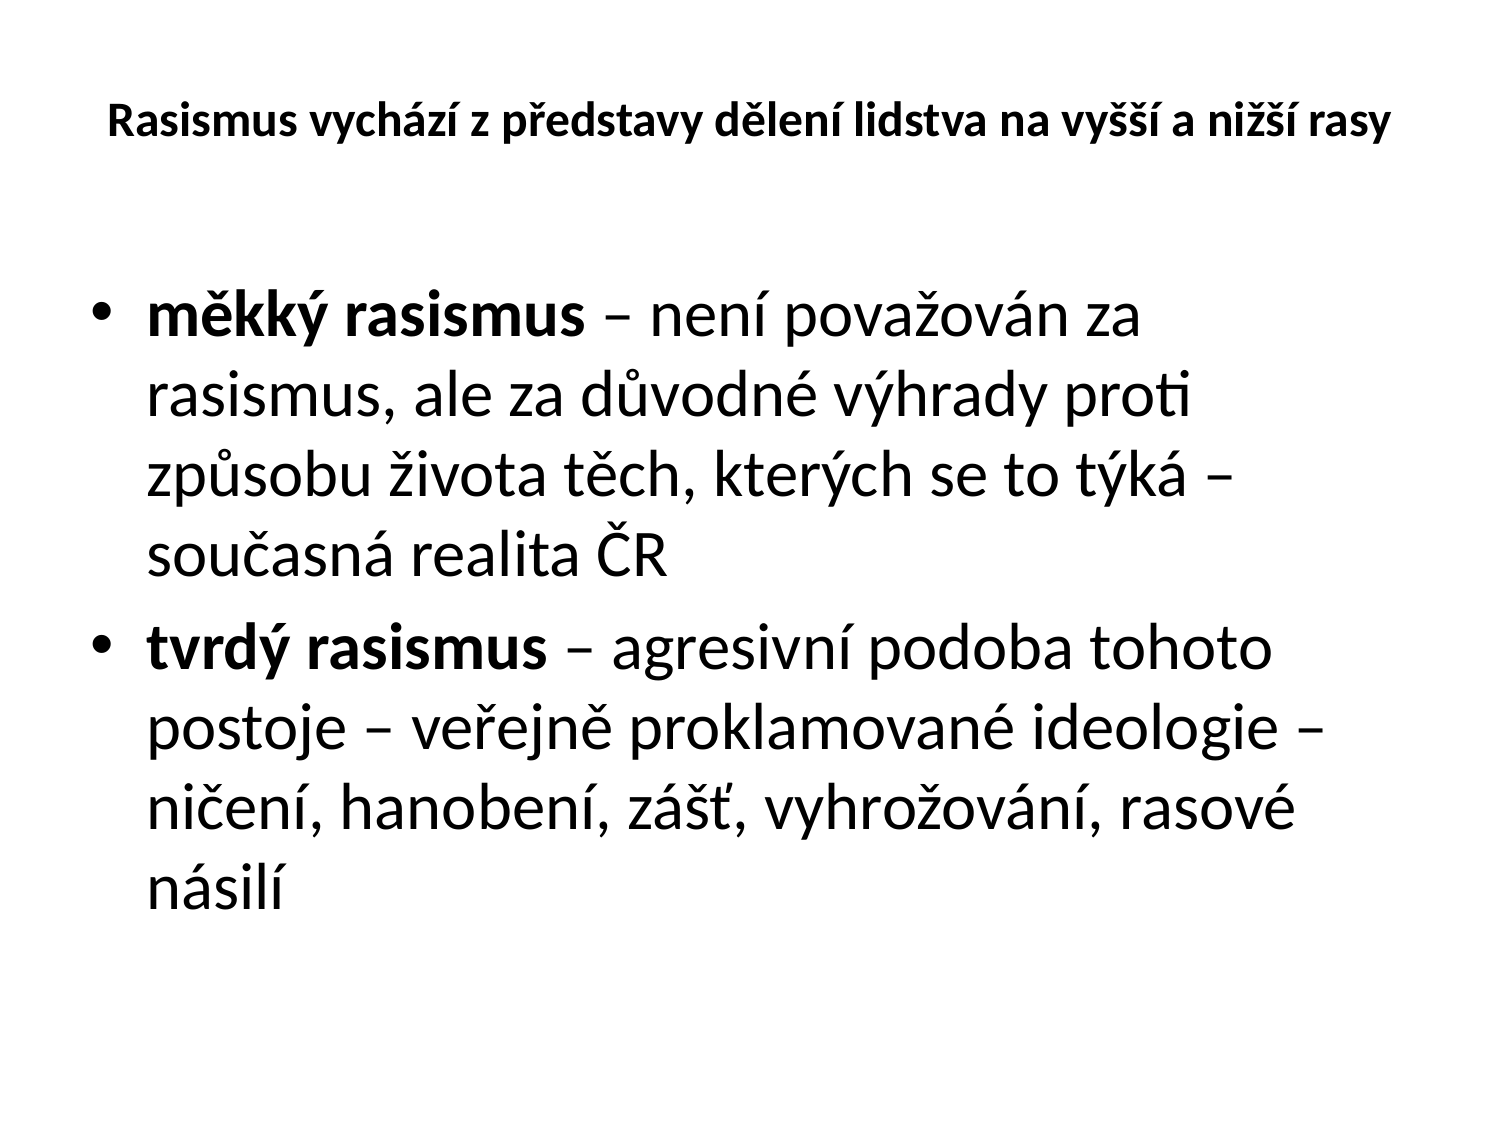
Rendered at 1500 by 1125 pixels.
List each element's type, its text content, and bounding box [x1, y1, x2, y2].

title Rasismus vychází z představy dělení lidstva na vyšší a nižší rasy [75, 0, 1425, 233]
list měkký rasismus – není považován za rasismus, ale za důvodné výhrady proti způsobu života těch, kterých se to týká – současná realita ČR tvrdý rasismus – agresivní podoba tohoto postoje – veřejně proklamované ideologie – ničení, hanobení, zášť, vyhrožování, rasové násilí [75, 262, 1425, 1005]
